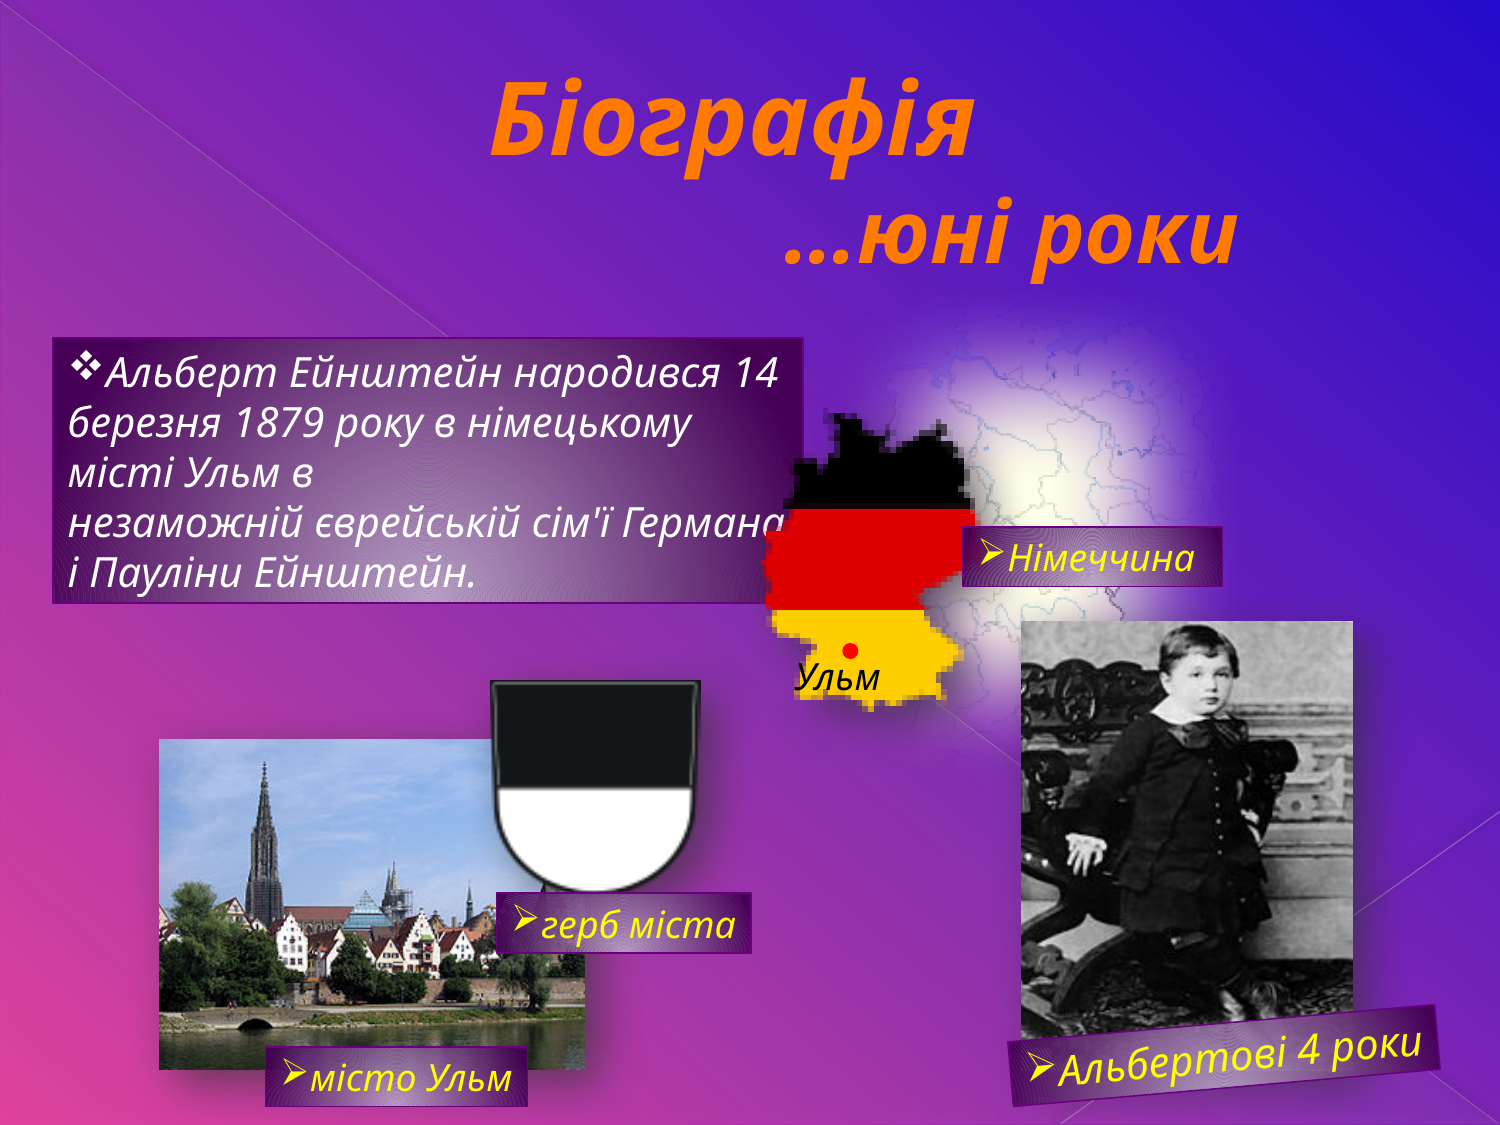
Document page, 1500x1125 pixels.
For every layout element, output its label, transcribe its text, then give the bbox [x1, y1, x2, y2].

picture [159, 680, 701, 1071]
text_box Альберт Ейнштейн народився 14 березня 1879 року в німецькому місті Ульм в незаможній єврейській сім'ї Германа і Пауліни Ейнштейн. [52, 337, 804, 604]
text_box герб міста [590, 892, 752, 954]
title Біографія …юні роки [53, 43, 1425, 291]
text_box місто Ульм [265, 1071, 528, 1107]
text_box Альбертові 4 роки [1007, 1003, 1442, 1108]
picture [761, 278, 1353, 1071]
